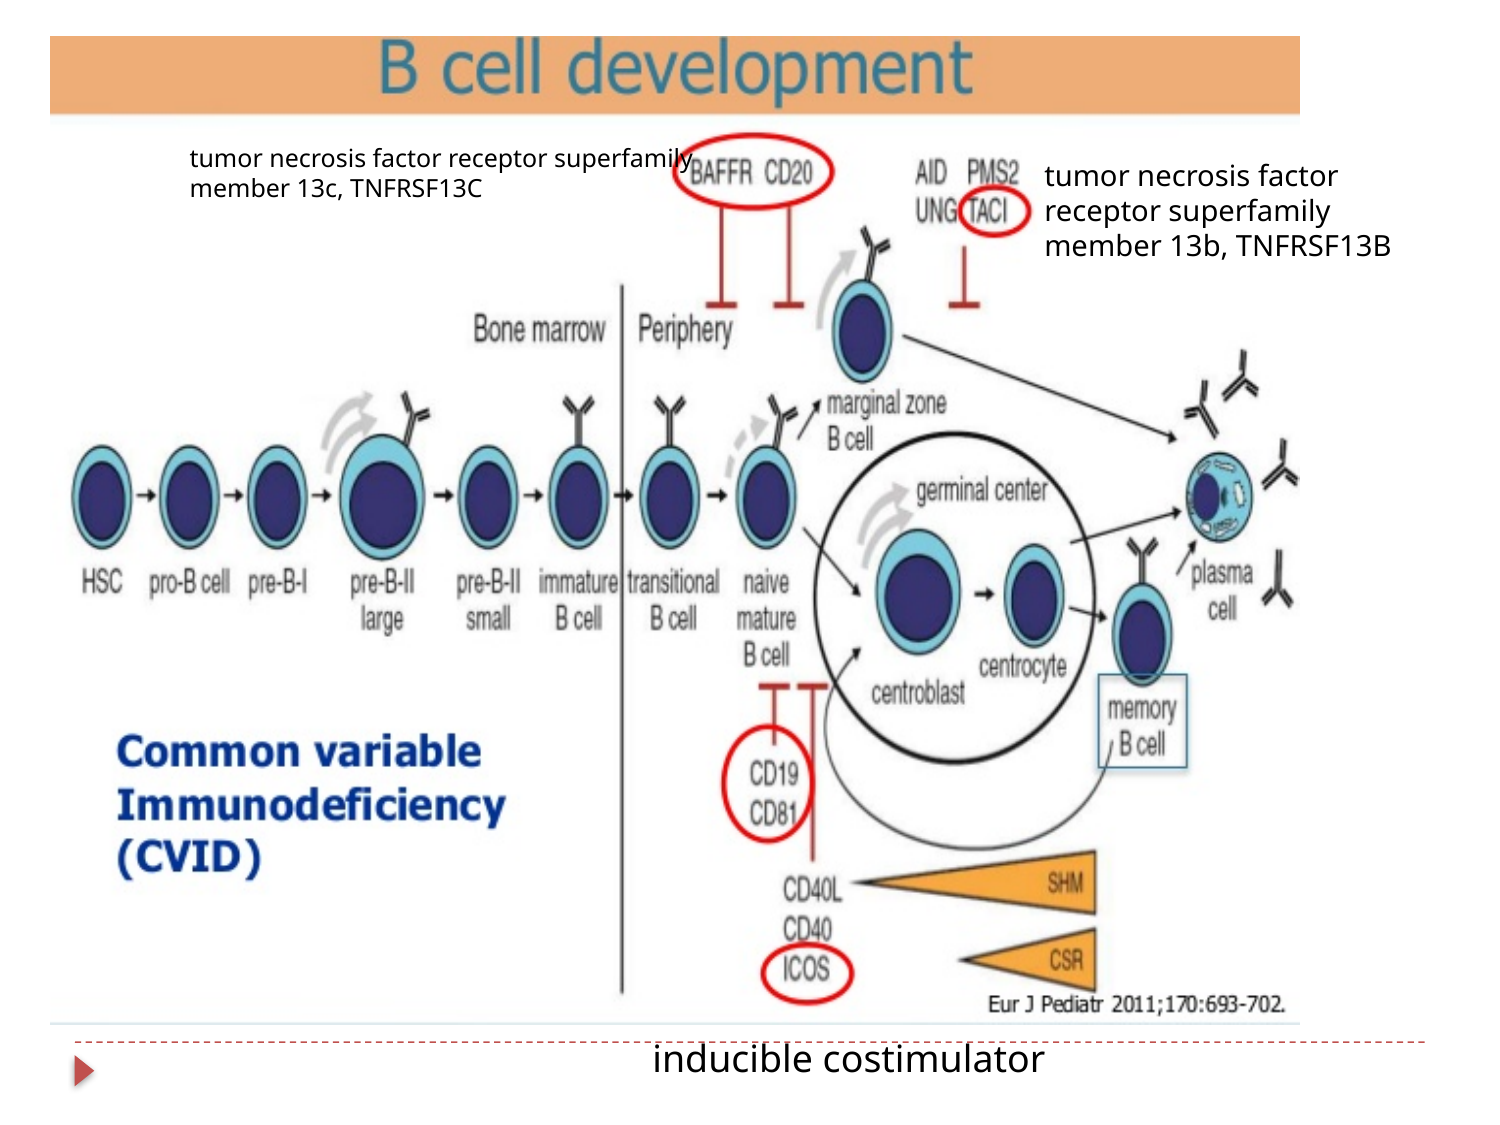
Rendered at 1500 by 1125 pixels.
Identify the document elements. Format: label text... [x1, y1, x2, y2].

picture [49, 36, 1301, 1026]
text_box inducible costimulator [637, 1038, 1075, 1088]
text_box tumor necrosis factor receptor superfamily member 13b, TNFRSF13B [1306, 150, 1468, 270]
